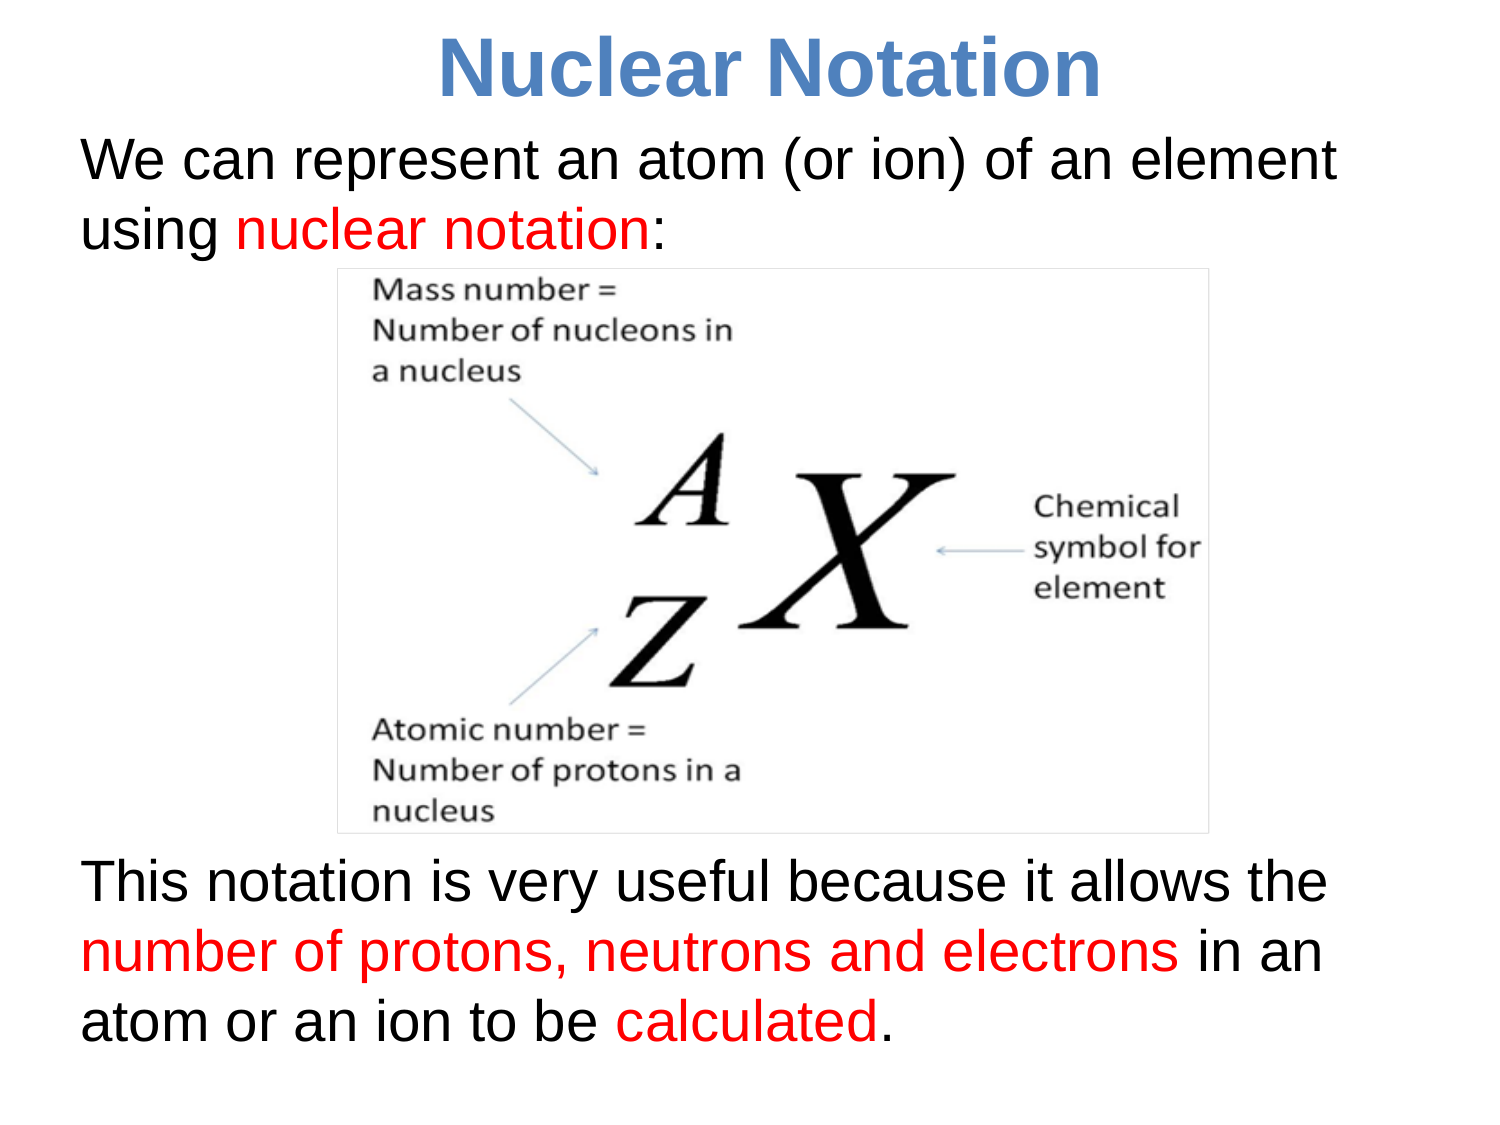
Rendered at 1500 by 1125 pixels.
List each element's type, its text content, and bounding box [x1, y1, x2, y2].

picture [336, 266, 1211, 835]
title Nuclear Notation [133, 3, 1408, 113]
subtitle We can represent an atom (or ion) of an element using nuclear notation: This notation is very useful because it allows the number of protons, neutrons and electrons in an atom or an ion to be calculated. [64, 113, 1459, 1083]
